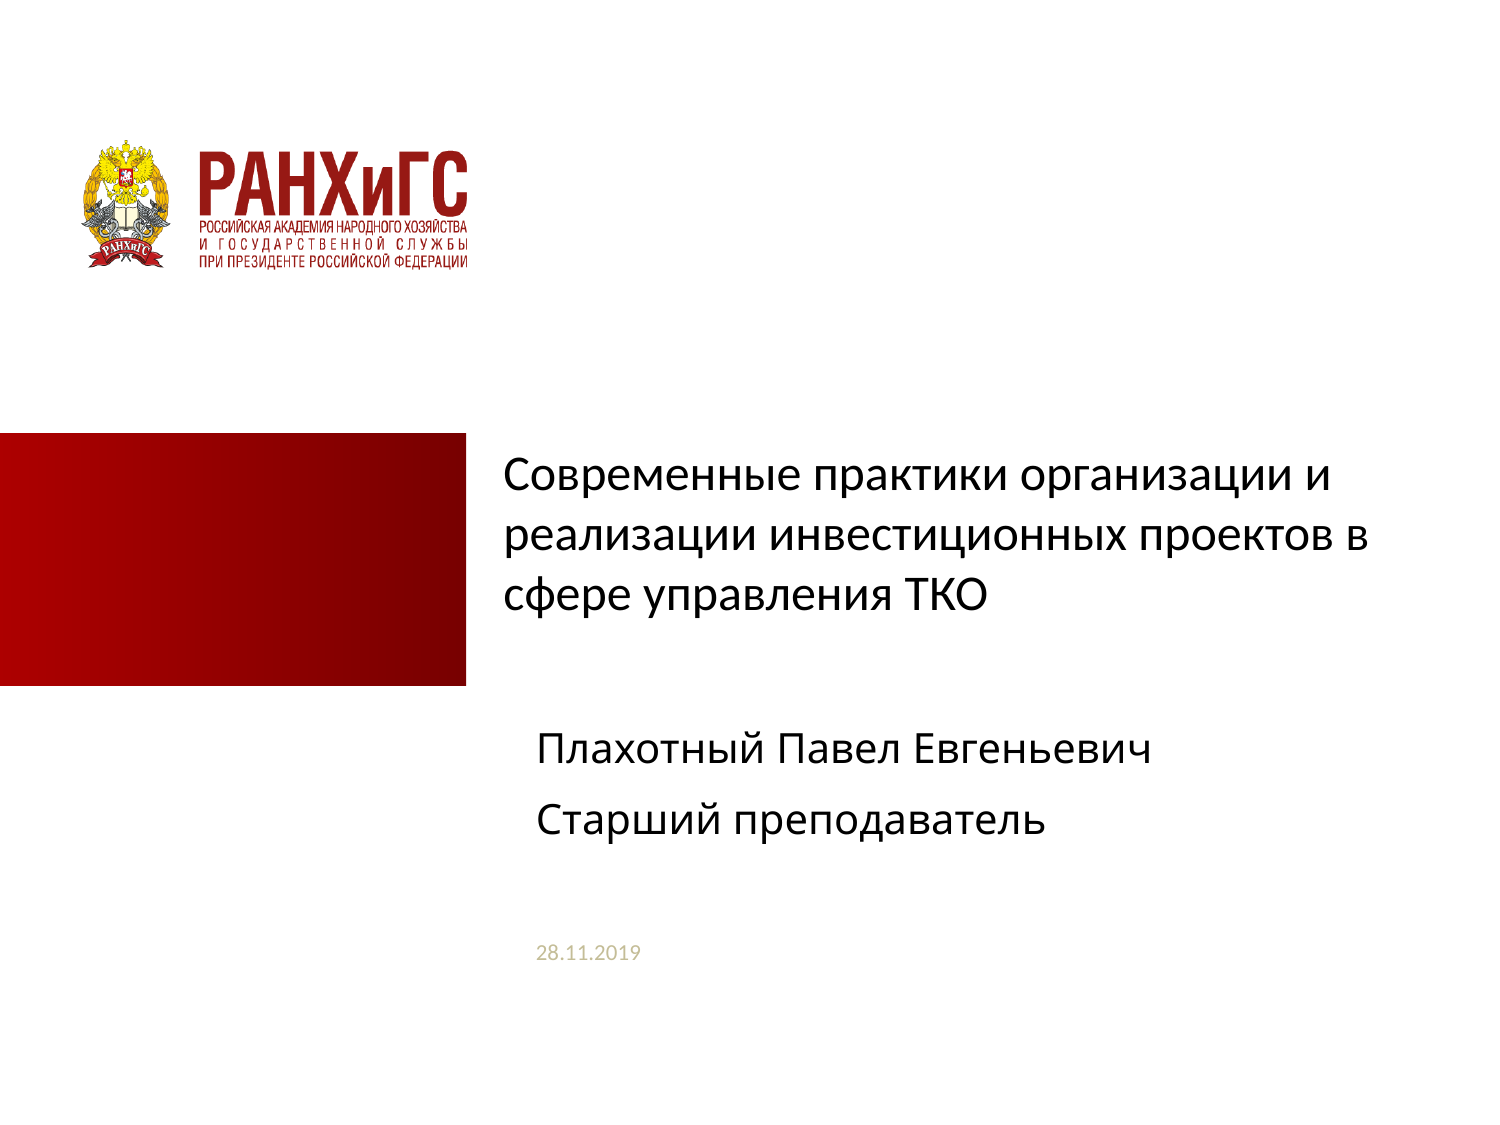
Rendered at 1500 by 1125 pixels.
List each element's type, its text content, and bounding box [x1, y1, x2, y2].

text_box [0, 433, 467, 686]
picture [81, 139, 467, 271]
text_box Современные практики организации и реализации инвестиционных проектов в сфере управления ТКО [488, 433, 1437, 628]
text_box Плахотный Павел Евгеньевич Старший преподаватель [521, 714, 1179, 851]
text_box 28.11.2019 [521, 929, 718, 973]
